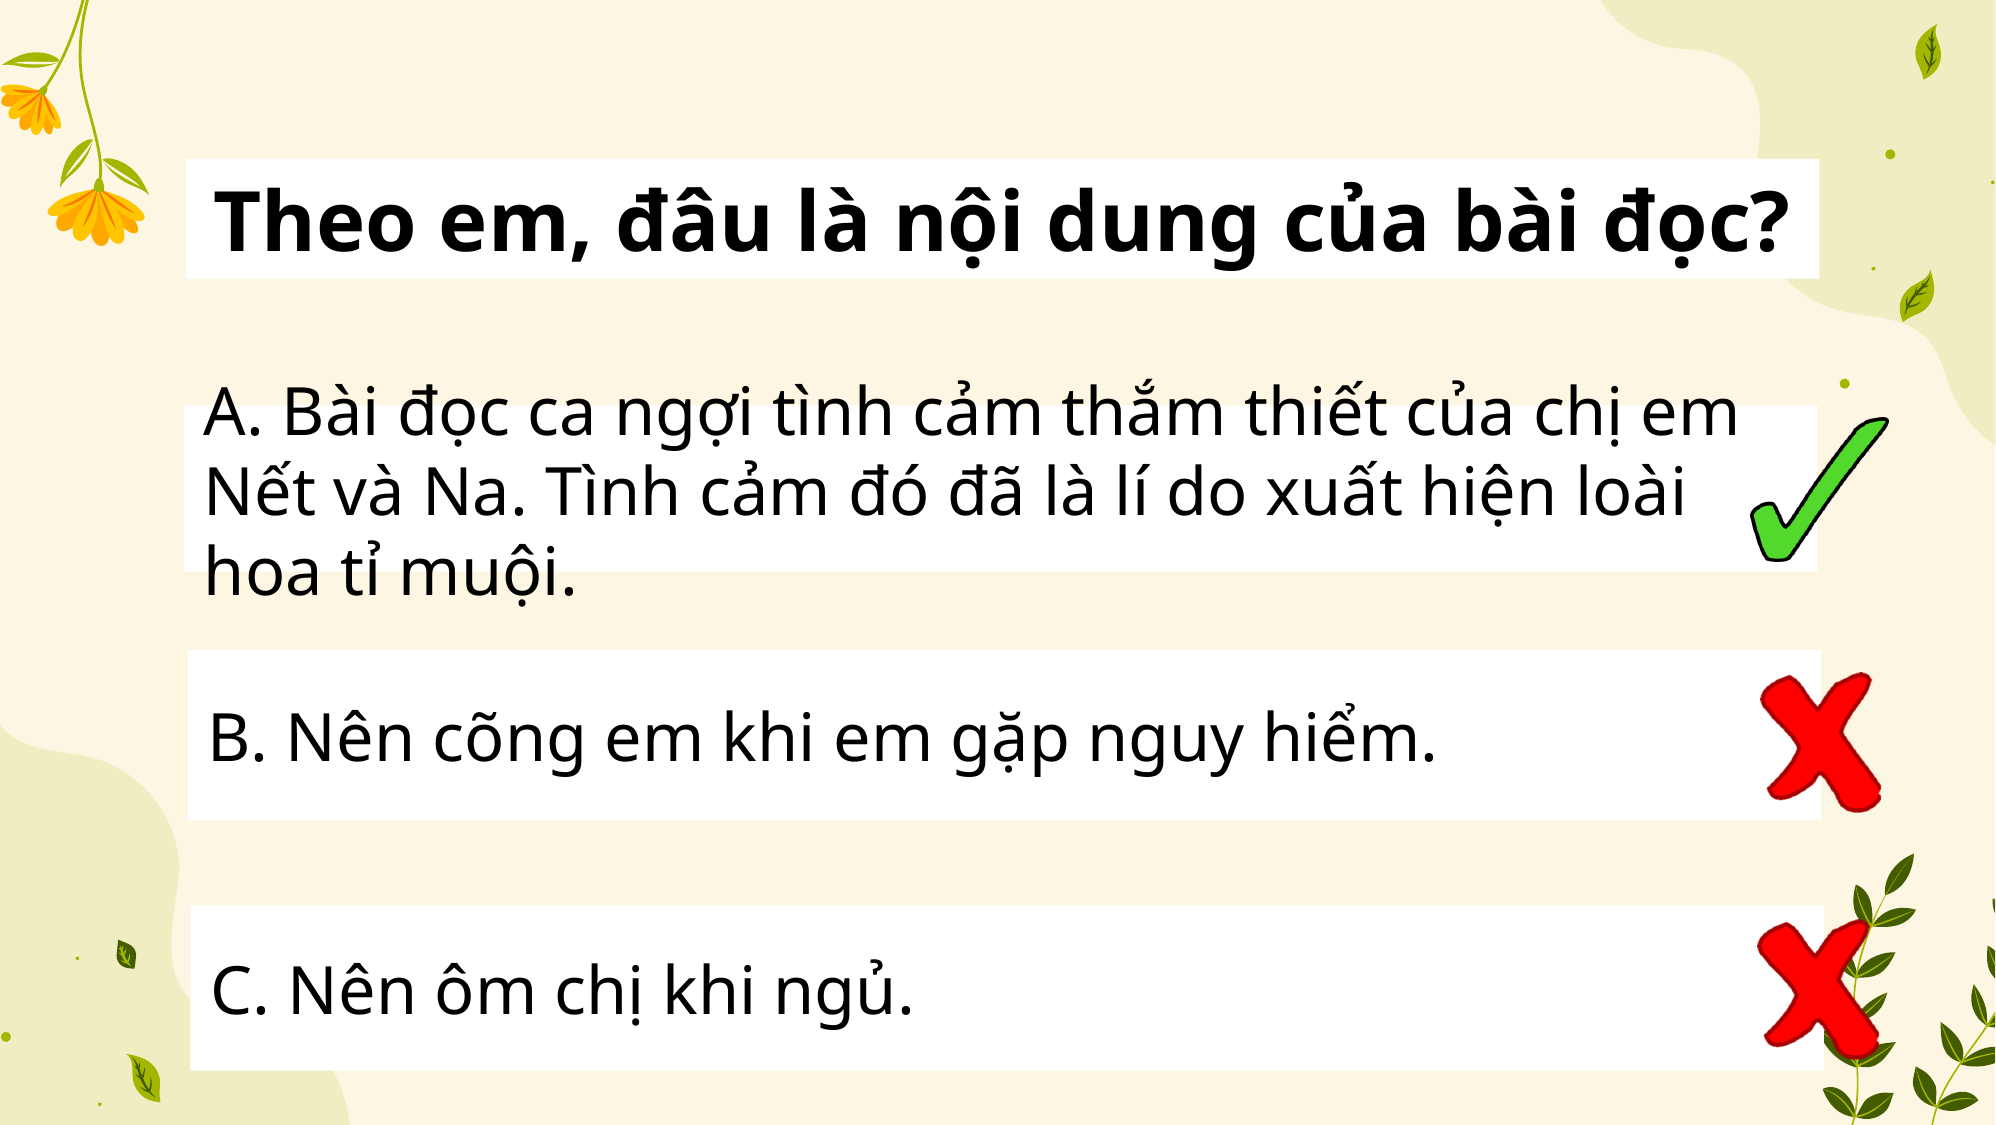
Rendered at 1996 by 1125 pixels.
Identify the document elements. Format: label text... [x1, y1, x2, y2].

text_box Theo em, đâu là nội dung của bài đọc? [185, 158, 1820, 279]
picture [1759, 672, 1884, 814]
picture [1757, 919, 1882, 1061]
text_box B. Nên cõng em khi em gặp nguy hiểm. [187, 649, 1822, 821]
picture [1749, 417, 1889, 563]
text_box A. Bài đọc ca ngợi tình cảm thắm thiết của chị em Nết và Na. Tình cảm đó đã là lí do xuất hiện loài hoa tỉ muội. [183, 405, 1818, 572]
text_box C. Nên ôm chị khi ngủ. [190, 904, 1824, 1071]
